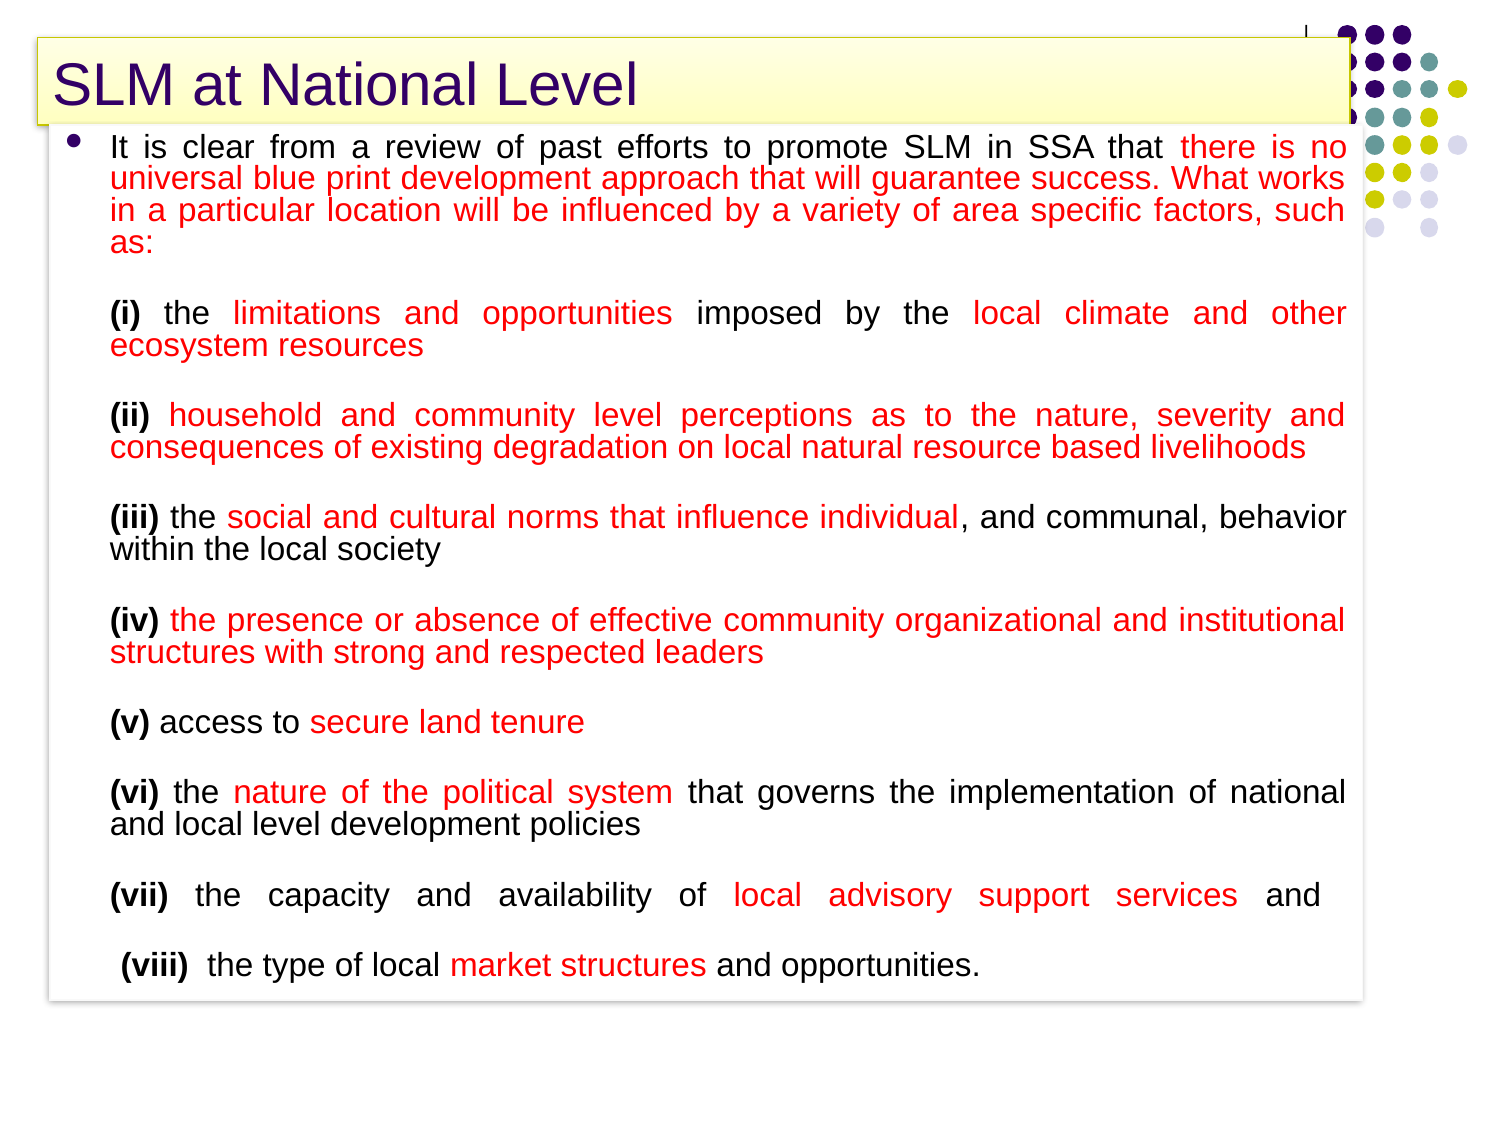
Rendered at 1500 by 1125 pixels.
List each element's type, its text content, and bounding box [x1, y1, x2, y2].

list It is clear from a review of past efforts to promote SLM in SSA that there is no universal blue print development approach that will guarantee success. What works in a particular location will be influenced by a variety of area specific factors, such as: (i) the limitations and opportunities imposed by the local climate and other ecosystem resources (ii) household and community level perceptions as to the nature, severity and consequences of existing degradation on local natural resource based livelihoods (iii) the social and cultural norms that influence individual, and communal, behavior within the local society (iv) the presence or absence of effective community organizational and institutional structures with strong and respected leaders (v) access to secure land tenure (vi) the nature of the political system that governs the implementation of national and local level development policies (vii) the capacity and availability of local advisory support services and (viii) the type of local market structures and opportunities. [49, 124, 1363, 1001]
title SLM at National Level [37, 37, 1351, 126]
